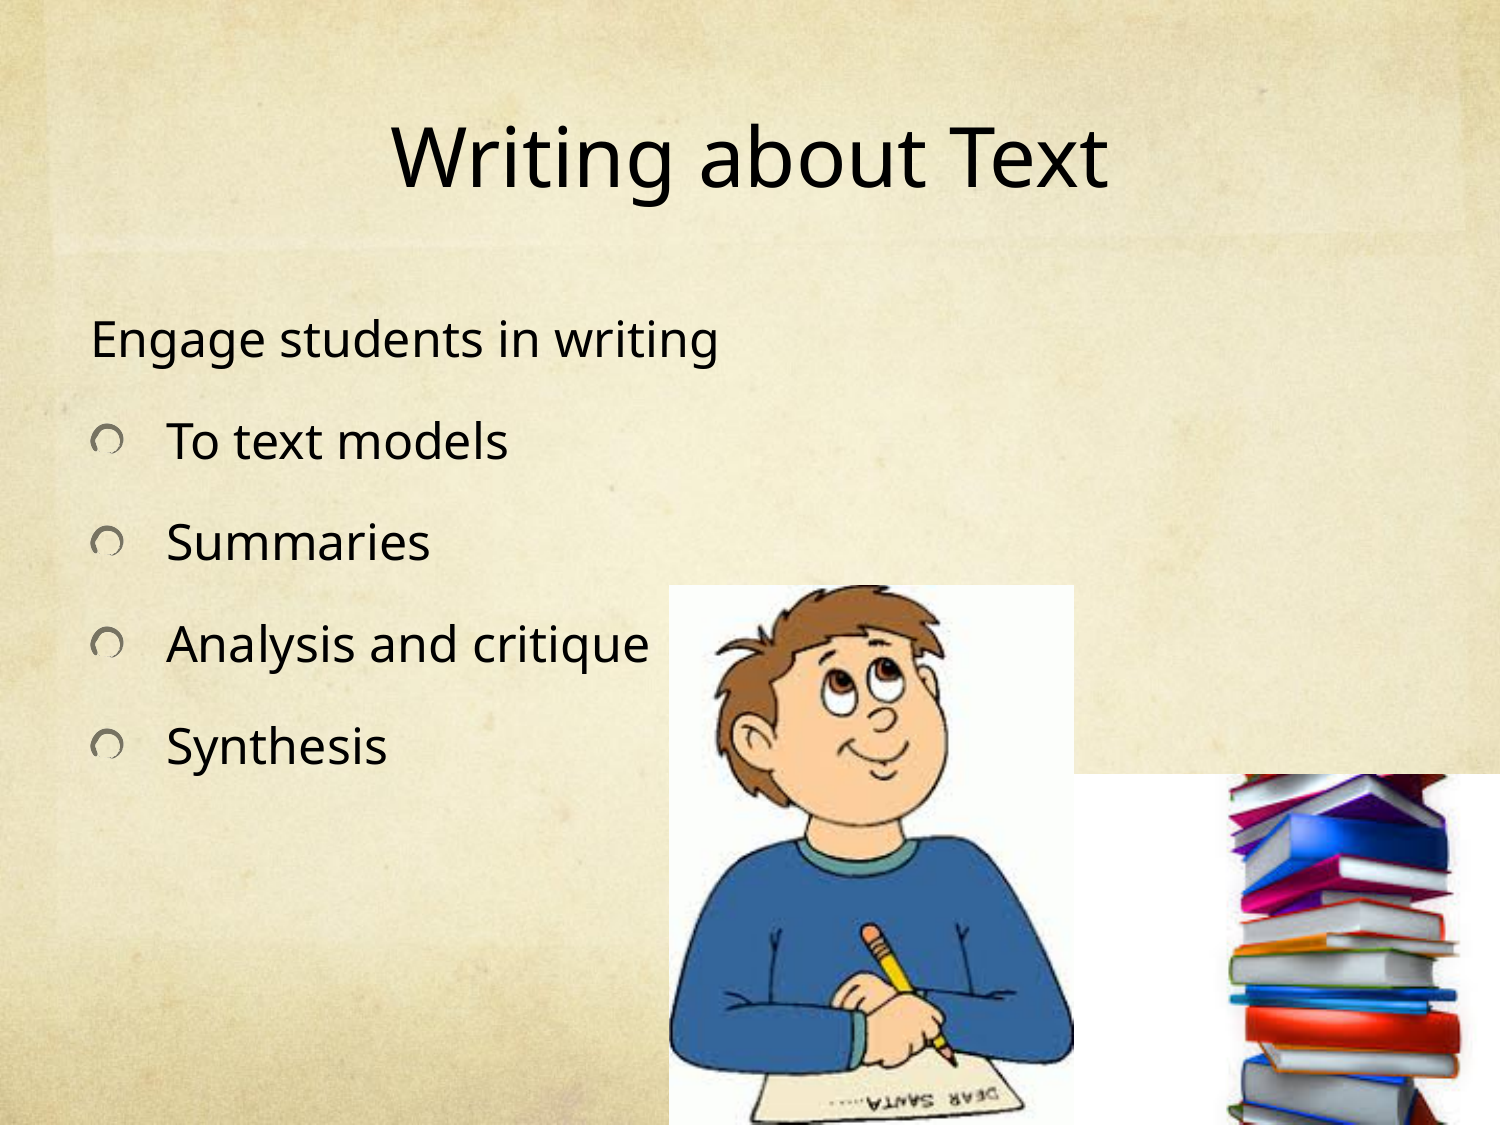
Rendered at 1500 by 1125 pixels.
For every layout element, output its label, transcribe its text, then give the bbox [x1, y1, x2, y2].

list Engage students in writing To text models Summaries Analysis and critique Synthesis [75, 299, 1425, 1005]
title Writing about Text [150, 82, 1350, 225]
picture [0, 0, 1500, 1125]
